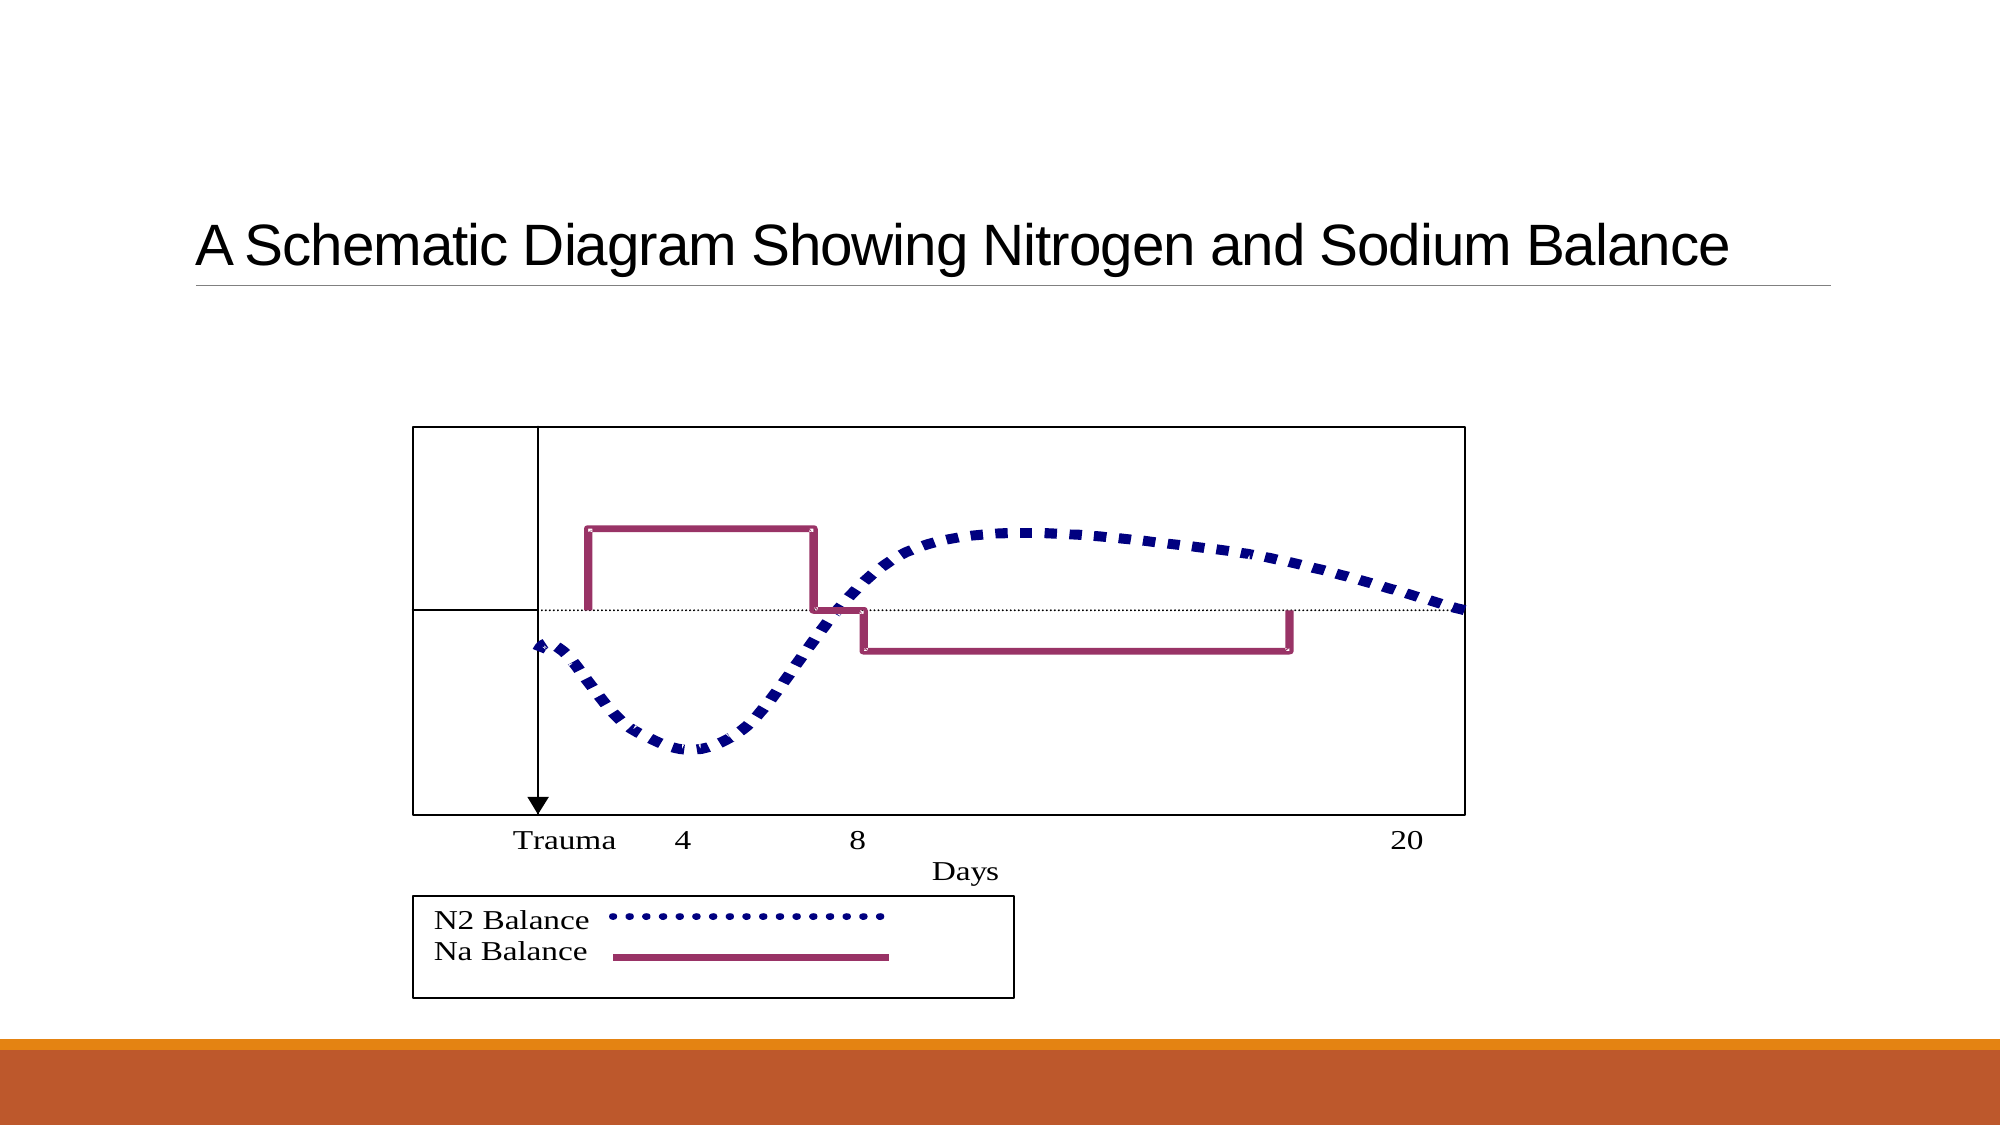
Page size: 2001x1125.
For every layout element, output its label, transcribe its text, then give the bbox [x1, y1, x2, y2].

title A Schematic Diagram Showing Nitrogen and Sodium Balance [180, 47, 1830, 285]
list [385, 323, 1544, 1001]
